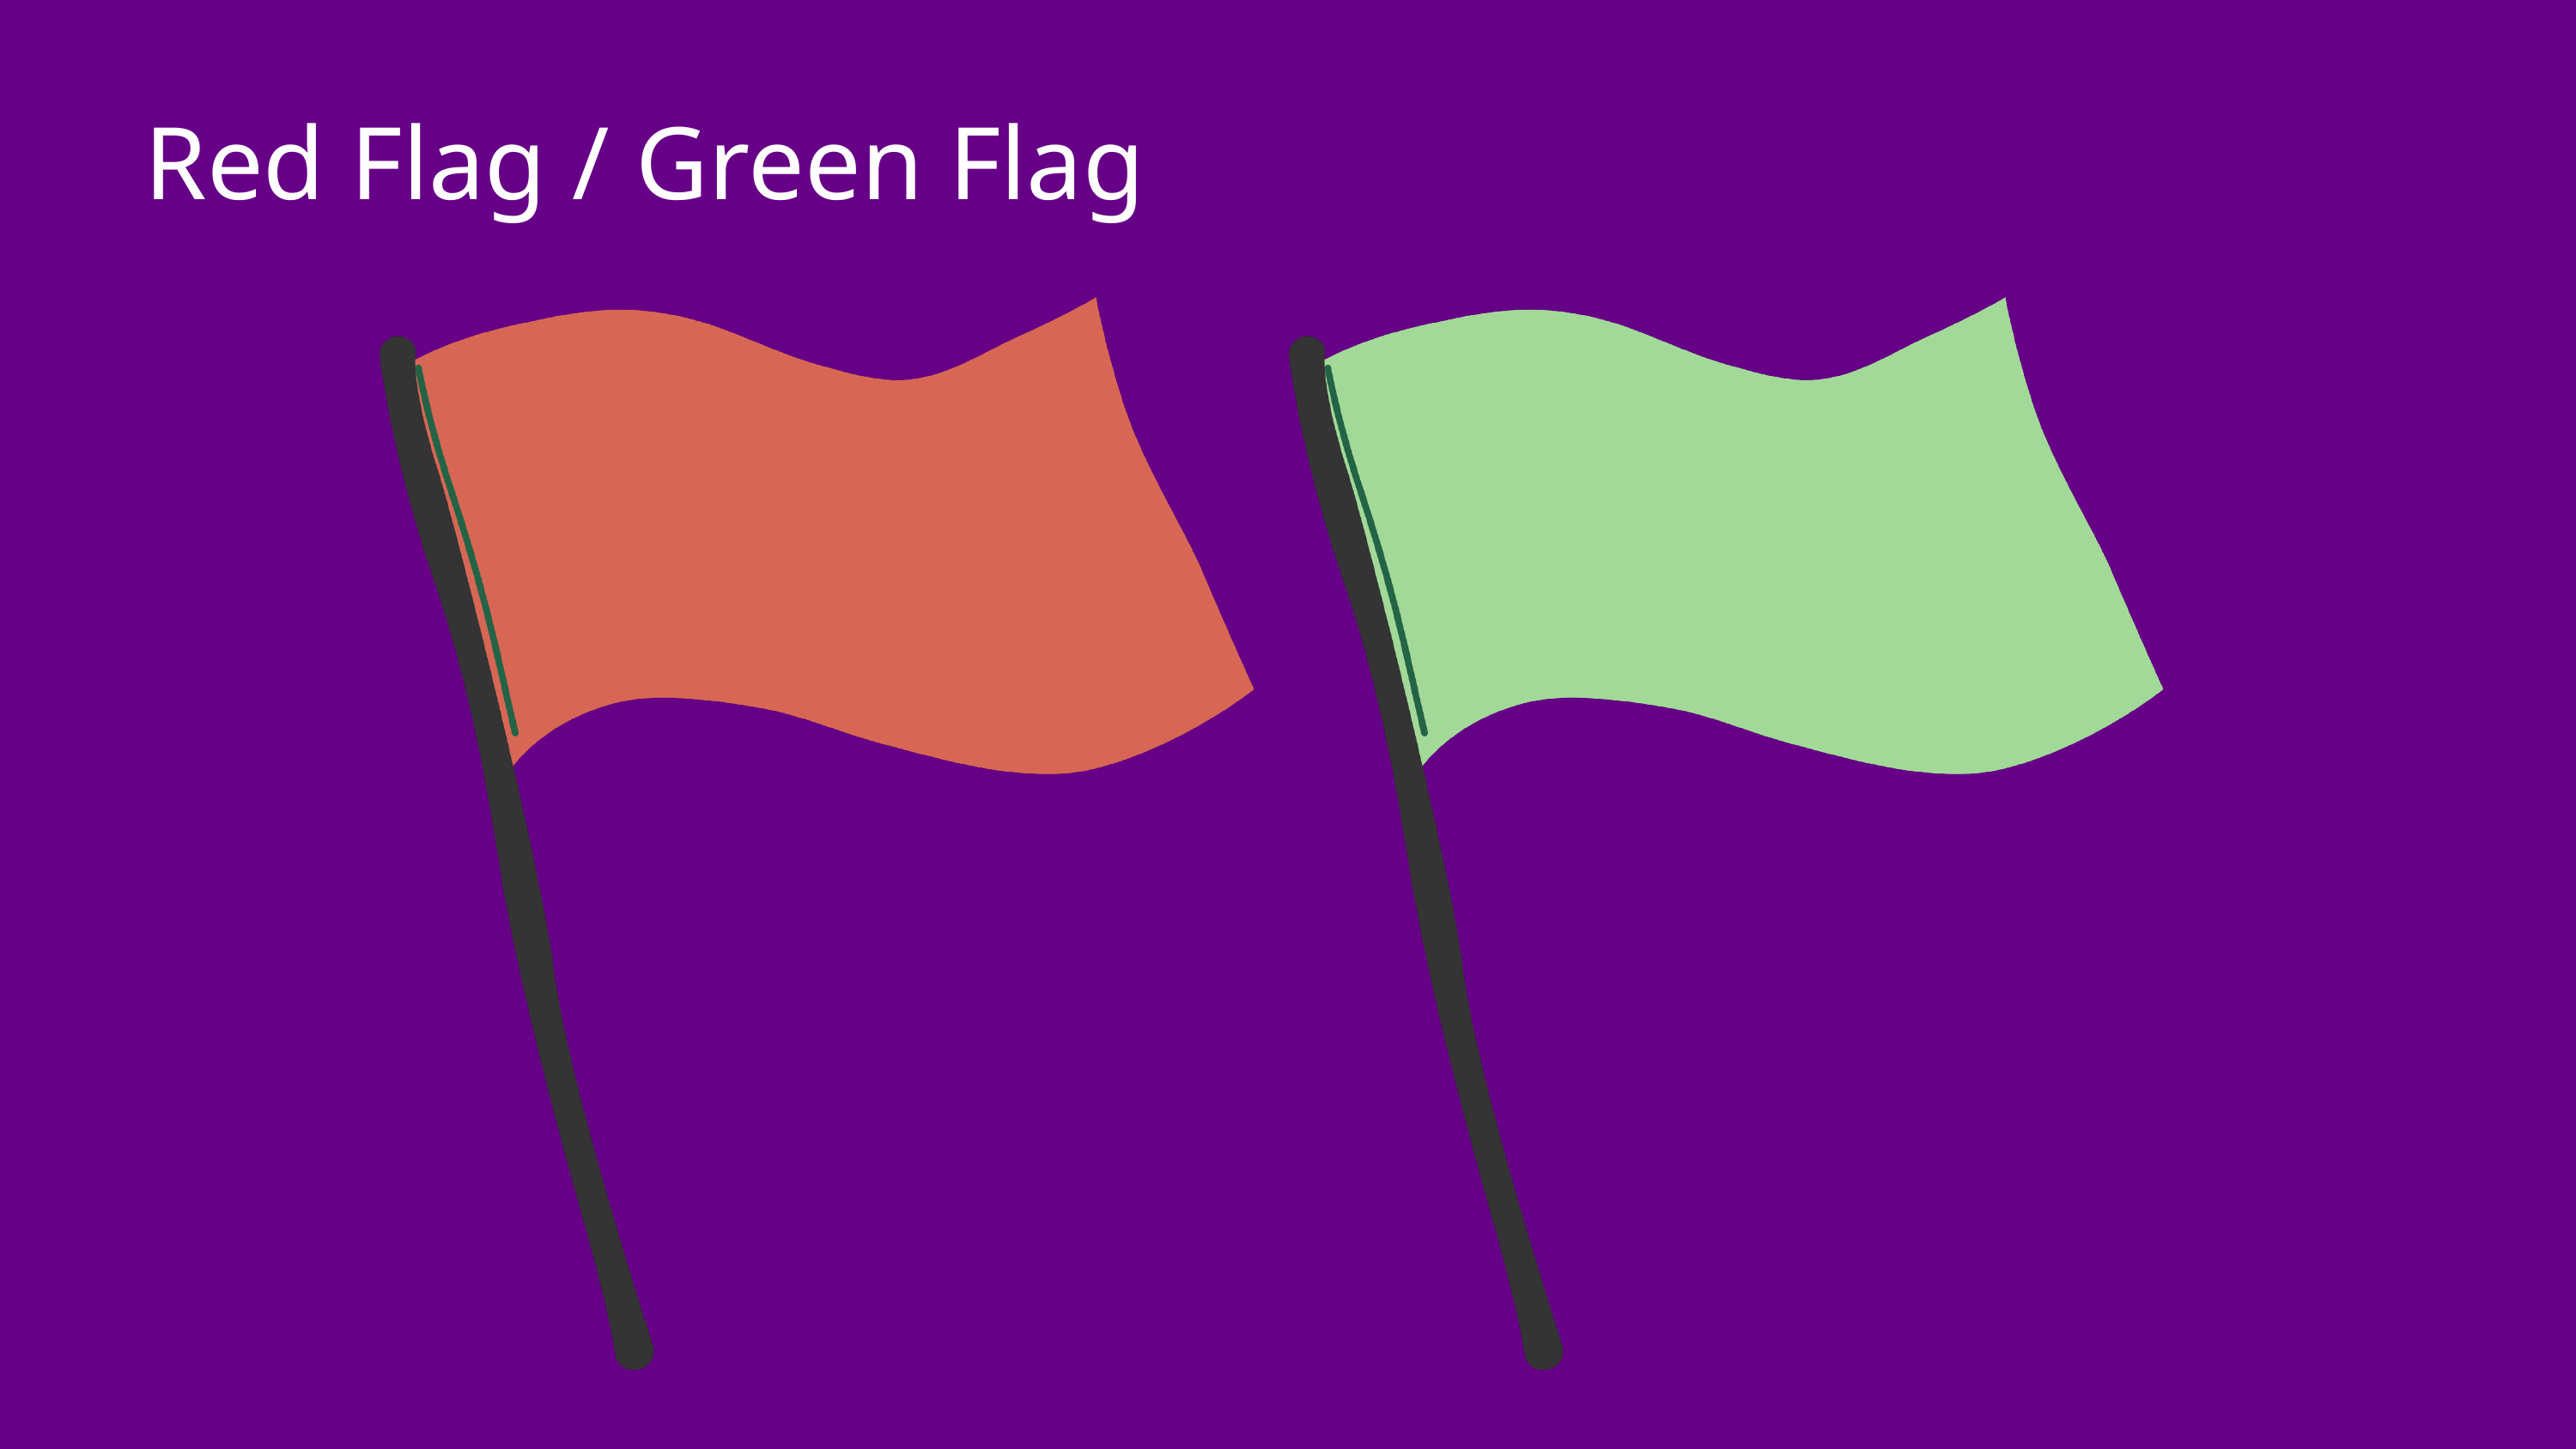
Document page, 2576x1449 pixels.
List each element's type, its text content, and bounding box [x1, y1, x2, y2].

text_box Red Flag / Green Flag [144, 79, 2432, 220]
text_box [1288, 297, 2164, 1370]
text_box [379, 297, 1255, 1370]
